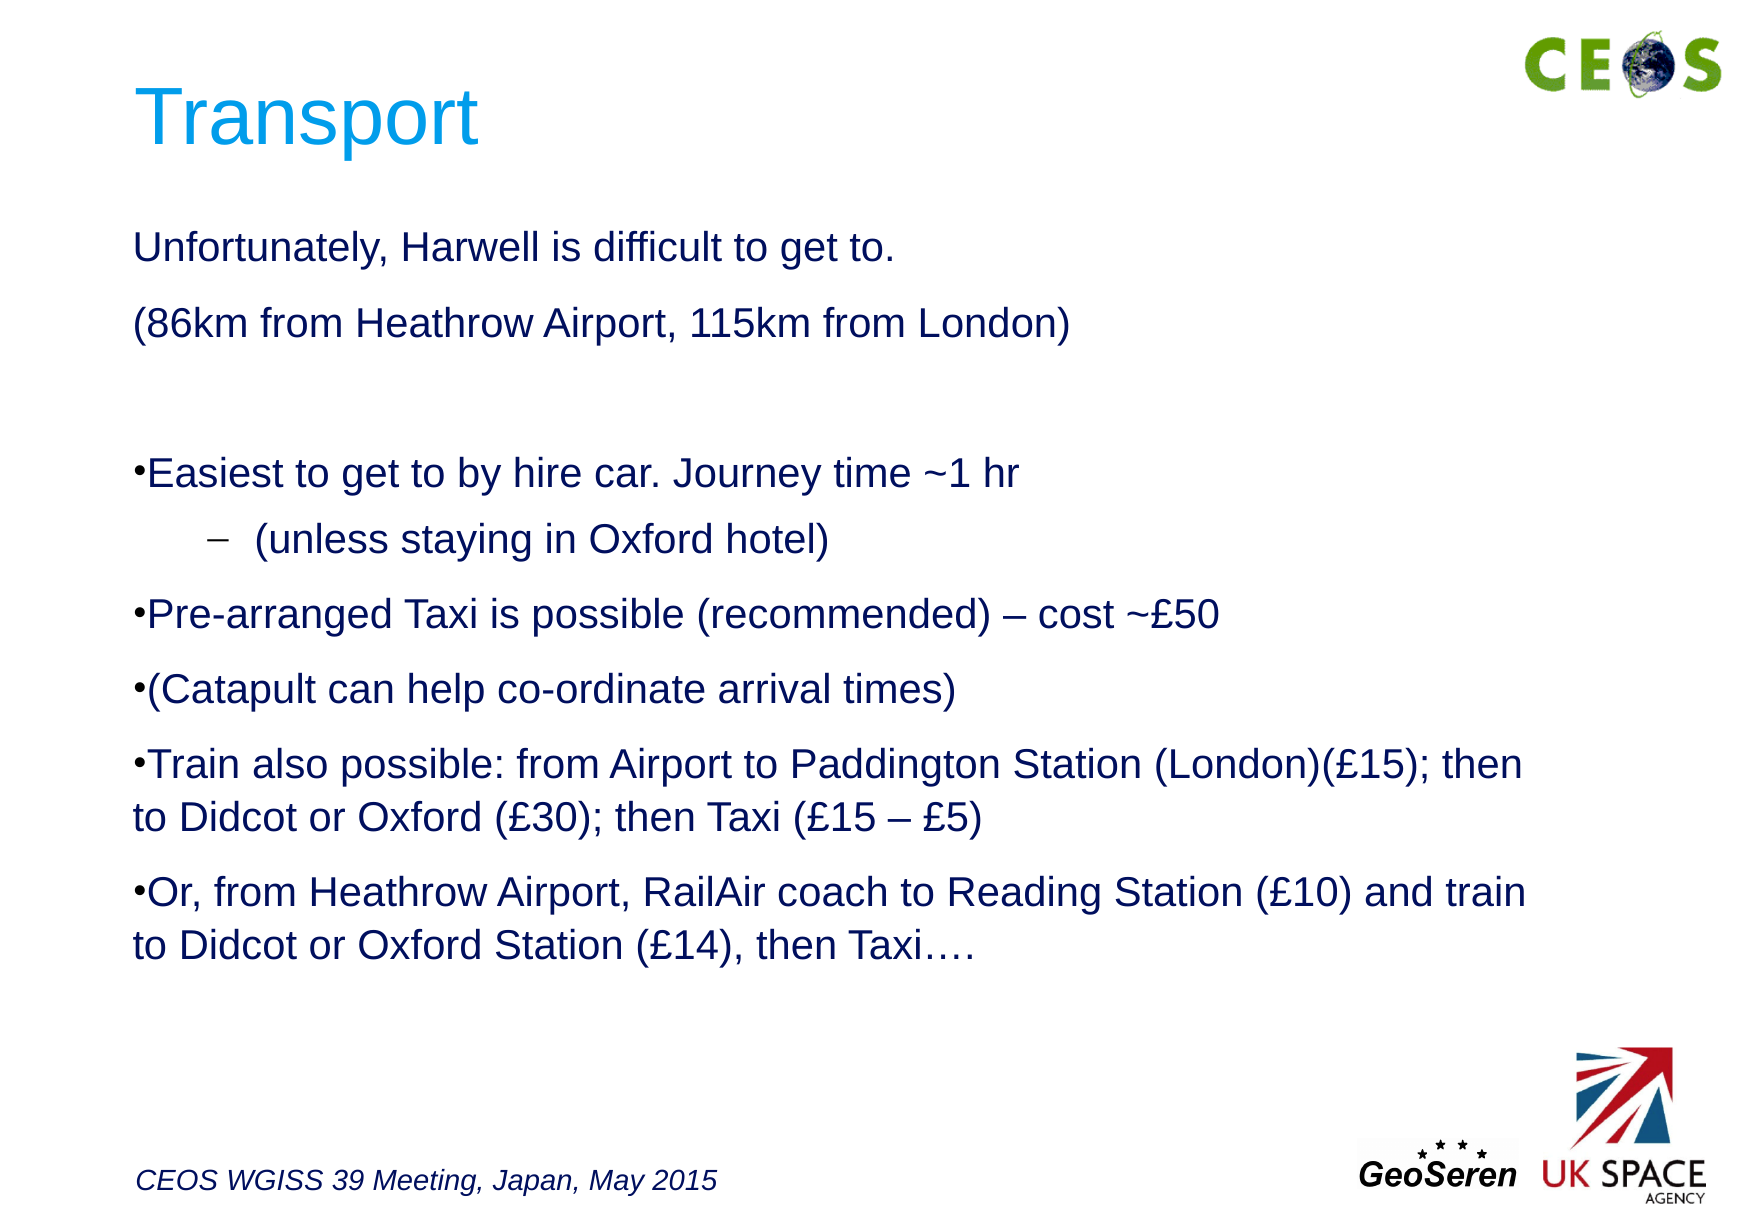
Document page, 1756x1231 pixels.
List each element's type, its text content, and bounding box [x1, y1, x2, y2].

picture [1523, 29, 1724, 99]
list Unfortunately, Harwell is difficult to get to. (86km from Heathrow Airport, 115km from London) Easiest to get to by hire car. Journey time ~1 hr (unless staying in Oxford hotel) Pre-arranged Taxi is possible (recommended) – cost ~£50 (Catapult can help co-ordinate arrival times) Train also possible: from Airport to Paddington Station (London)(£15); then to Didcot or Oxford (£30); then Taxi (£15 – £5) Or, from Heathrow Airport, RailAir coach to Reading Station (£10) and train to Didcot or Oxford Station (£14), then Taxi…. [116, 209, 1548, 1055]
title Transport [118, 35, 1642, 197]
picture [1540, 1045, 1709, 1206]
picture [1357, 1138, 1519, 1189]
